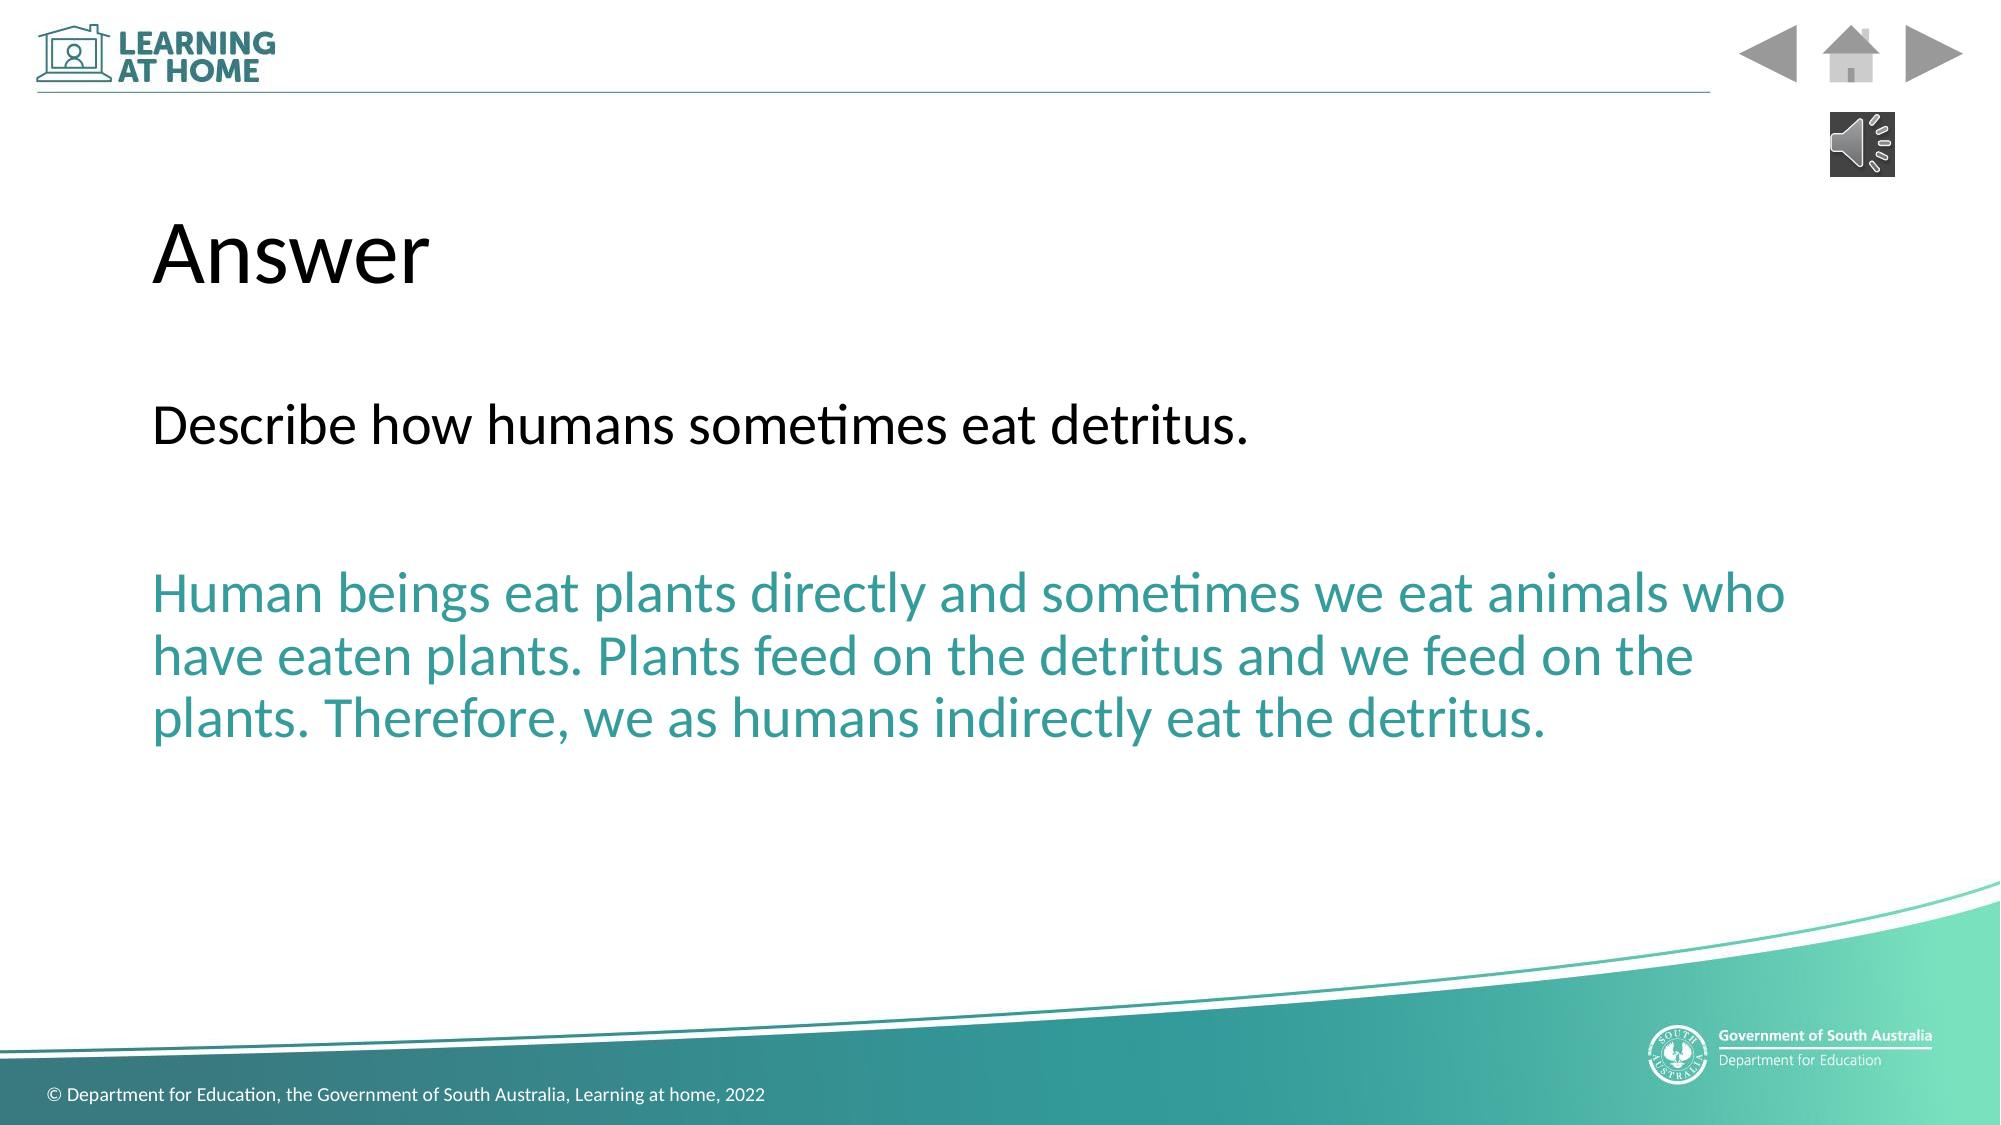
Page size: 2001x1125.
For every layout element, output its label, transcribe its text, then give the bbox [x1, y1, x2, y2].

title Answer [137, 144, 1863, 363]
list Describe how humans sometimes eat detritus. Human beings eat plants directly and sometimes we eat animals who have eaten plants. Plants feed on the detritus and we feed on the plants. Therefore, we as humans indirectly eat the detritus. [137, 387, 1863, 899]
picture [0, 0, 2000, 1125]
